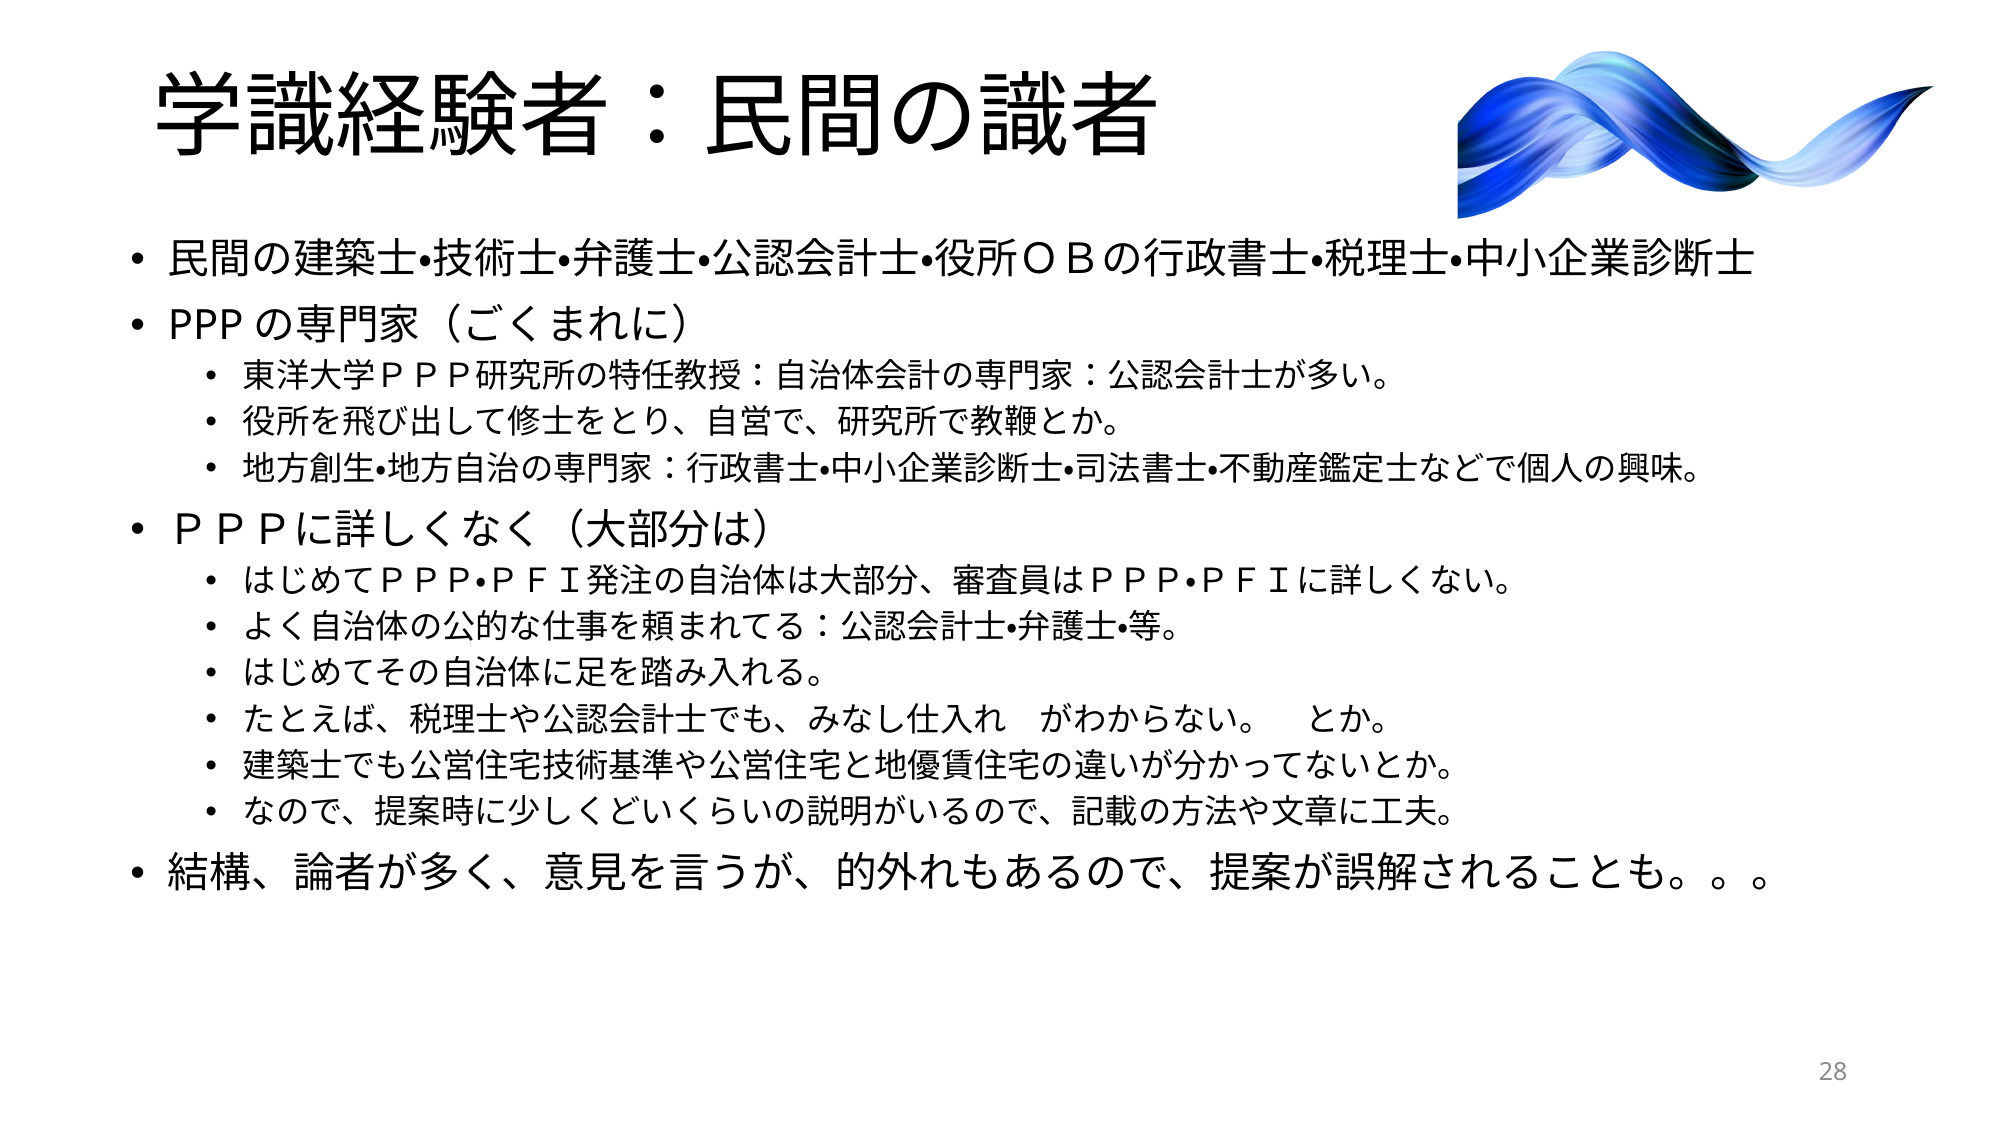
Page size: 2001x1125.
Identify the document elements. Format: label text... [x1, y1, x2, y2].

title 学識経験者：民間の識者 [137, 59, 1457, 179]
list 民間の建築士・技術士・弁護士・公認会計士・役所ＯＢの行政書士・税理士・中小企業診断士 PPPの専門家（ごくまれに） 東洋大学ＰＰＰ研究所の特任教授：自治体会計の専門家：公認会計士が多い。 役所を飛び出して修士をとり、自営で、研究所で教鞭とか。 地方創生・地方自治の専門家：行政書士・中小企業診断士・司法書士・不動産鑑定士などで個人の興味。 ＰＰＰに詳しくなく（大部分は） はじめてＰＰＰ・ＰＦＩ発注の自治体は大部分、審査員はＰＰＰ・ＰＦＩに詳しくない。 よく自治体の公的な仕事を頼まれてる：公認会計士・弁護士・等。 はじめてその自治体に足を踏み入れる。 たとえば、税理士や公認会計士でも、みなし仕入れ がわからない。 とか。 建築士でも公営住宅技術基準や公営住宅と地優賃住宅の違いが分かってないとか。 なので、提案時に少しくどいくらいの説明がいるので、記載の方法や文章に工夫。 結構、論者が多く、意見を言うが、的外れもあるので、提案が誤解されることも。。。 [115, 230, 1841, 1021]
picture [1457, 0, 1948, 276]
slide_number 28 [1412, 1042, 1863, 1103]
